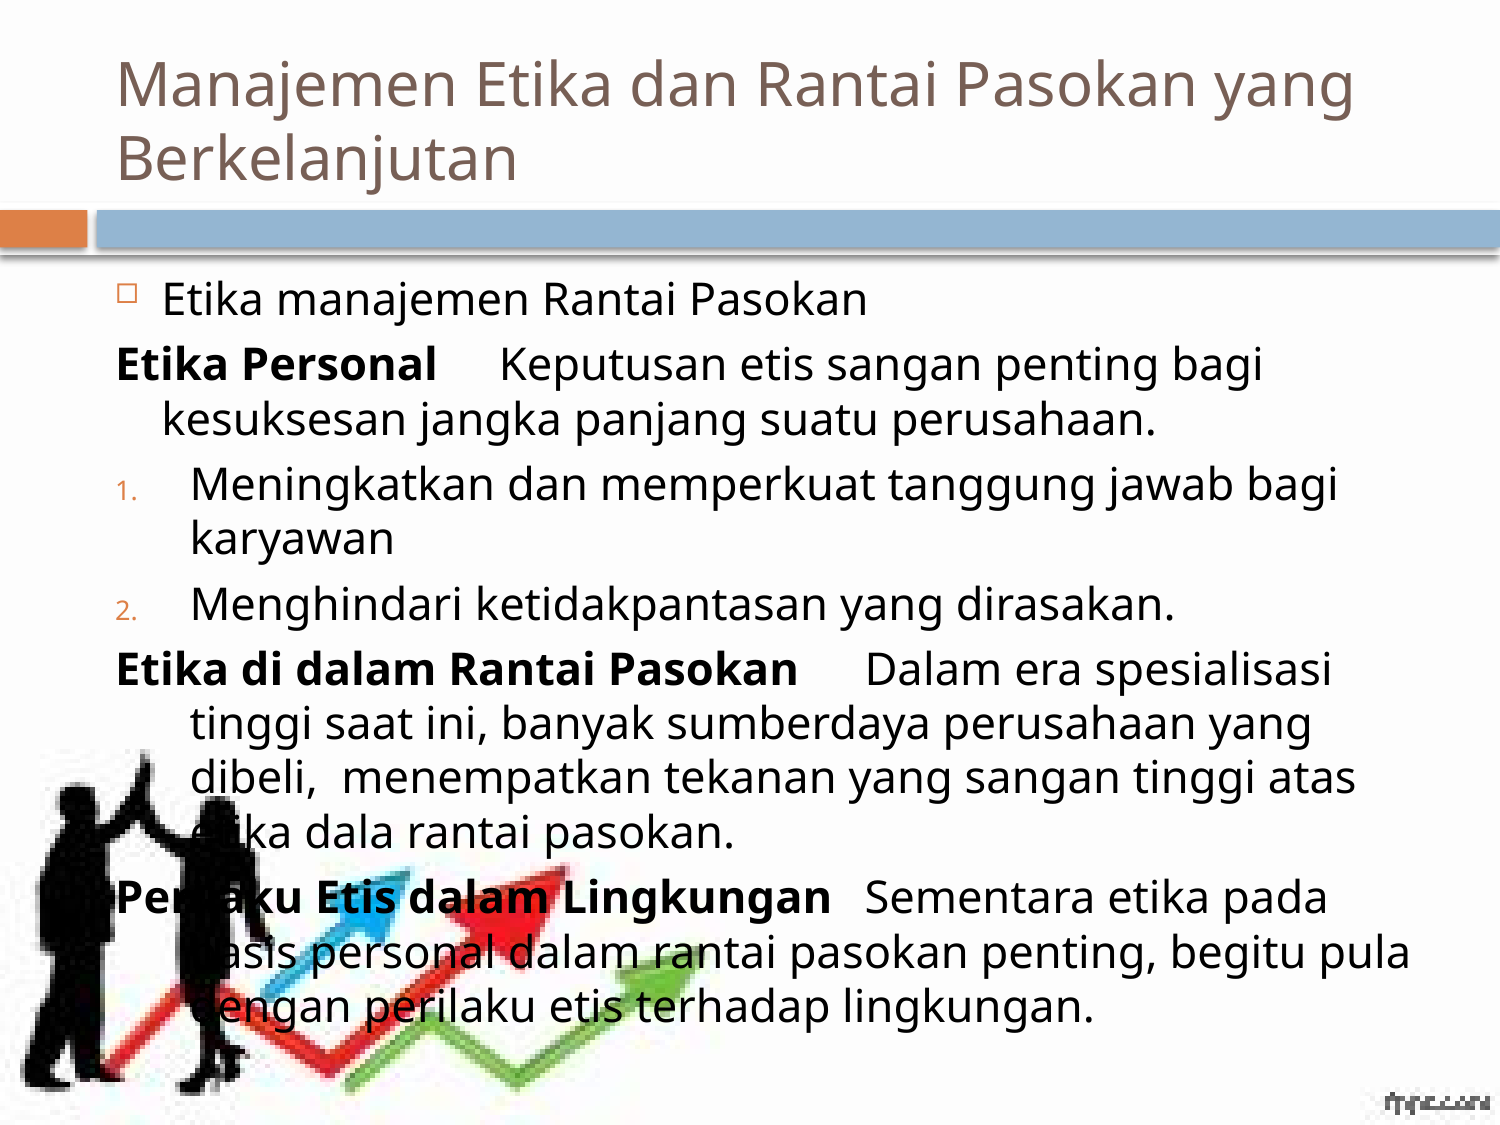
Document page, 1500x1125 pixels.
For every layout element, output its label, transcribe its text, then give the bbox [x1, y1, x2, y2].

picture [0, 0, 1500, 202]
picture [0, 255, 1500, 1125]
list Etika manajemen Rantai Pasokan Etika Personal Keputusan etis sangan penting bagi kesuksesan jangka panjang suatu perusahaan. Meningkatkan dan memperkuat tanggung jawab bagi karyawan Menghindari ketidakpantasan yang dirasakan. Etika di dalam Rantai Pasokan Dalam era spesialisasi tinggi saat ini, banyak sumberdaya perusahaan yang dibeli, menempatkan tekanan yang sangan tinggi atas etika dala rantai pasokan. Perilaku Etis dalam Lingkungan Sementara etika pada basis personal dalam rantai pasokan penting, begitu pula dengan perilaku etis terhadap lingkungan. [100, 262, 1438, 1050]
title Manajemen Etika dan Rantai Pasokan yang Berkelanjutan [100, 37, 1438, 200]
